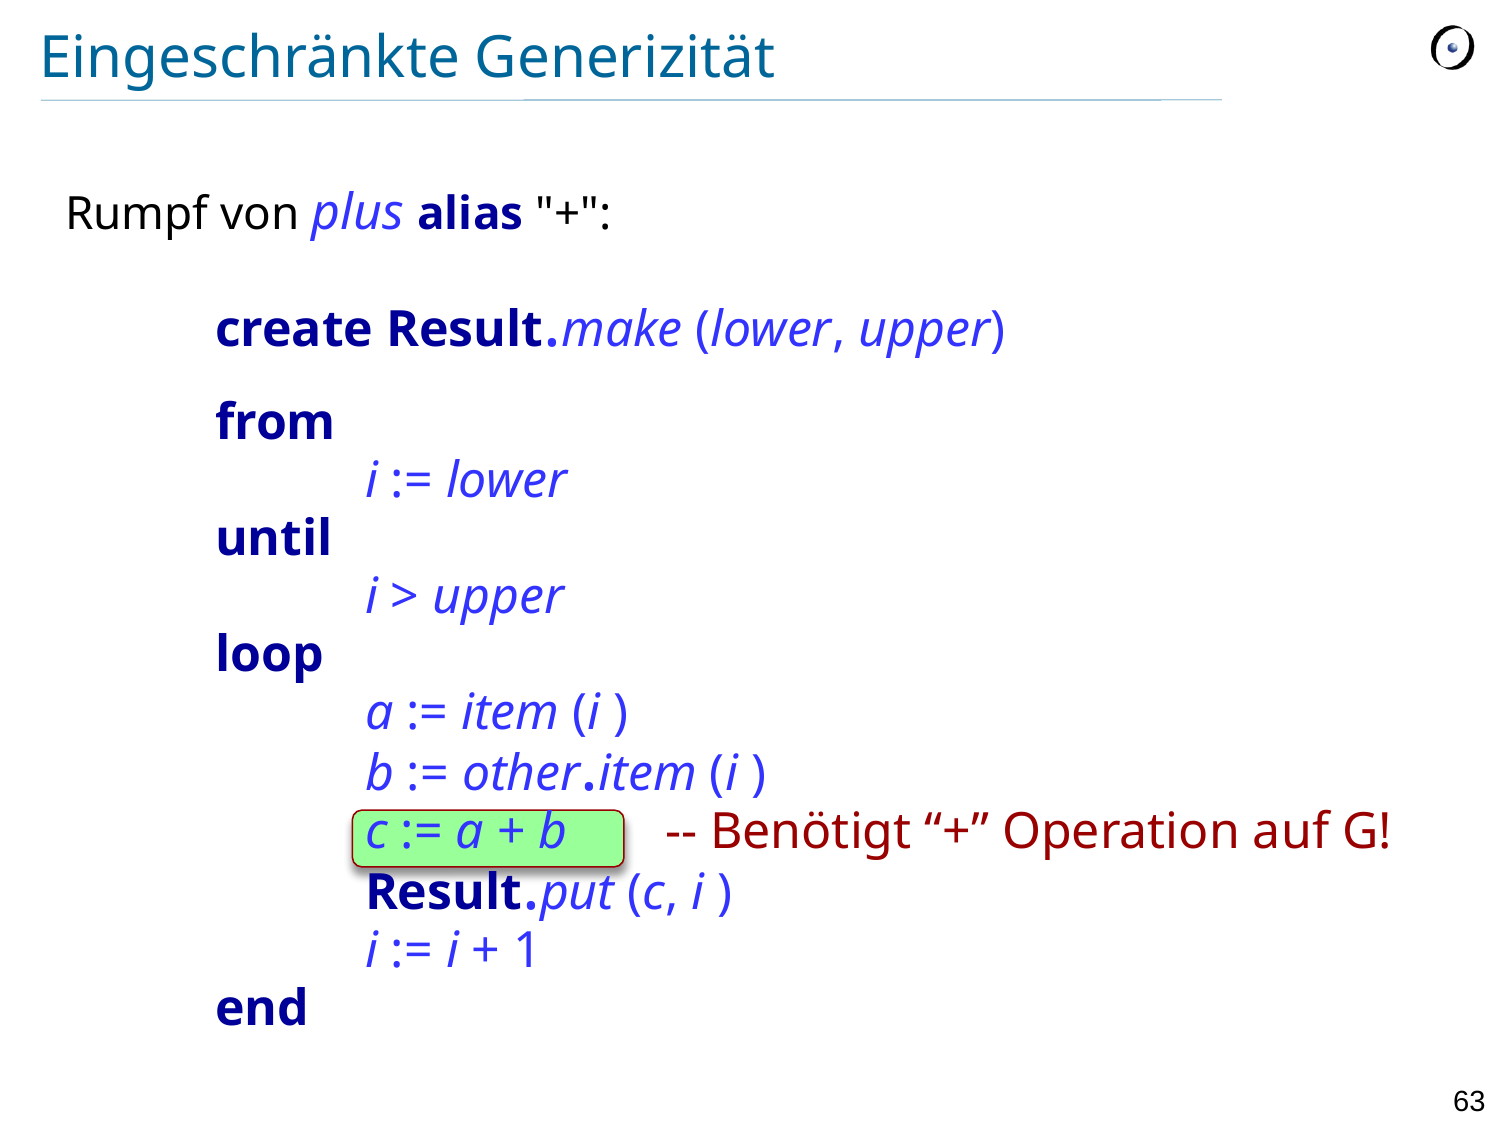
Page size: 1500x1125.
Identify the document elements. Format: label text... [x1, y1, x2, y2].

picture [1429, 20, 1476, 72]
title Eingeschränkte Generizität [39, 11, 1304, 97]
list Rumpf von plus alias "+": create Result.make (lower, upper) from i := lower until i > upper loop a := item (i ) b := other.item (i ) c := a + b -- Benötigt “+” Operation auf G! Result.put (c, i ) i := i + 1 end [49, 183, 1471, 1069]
